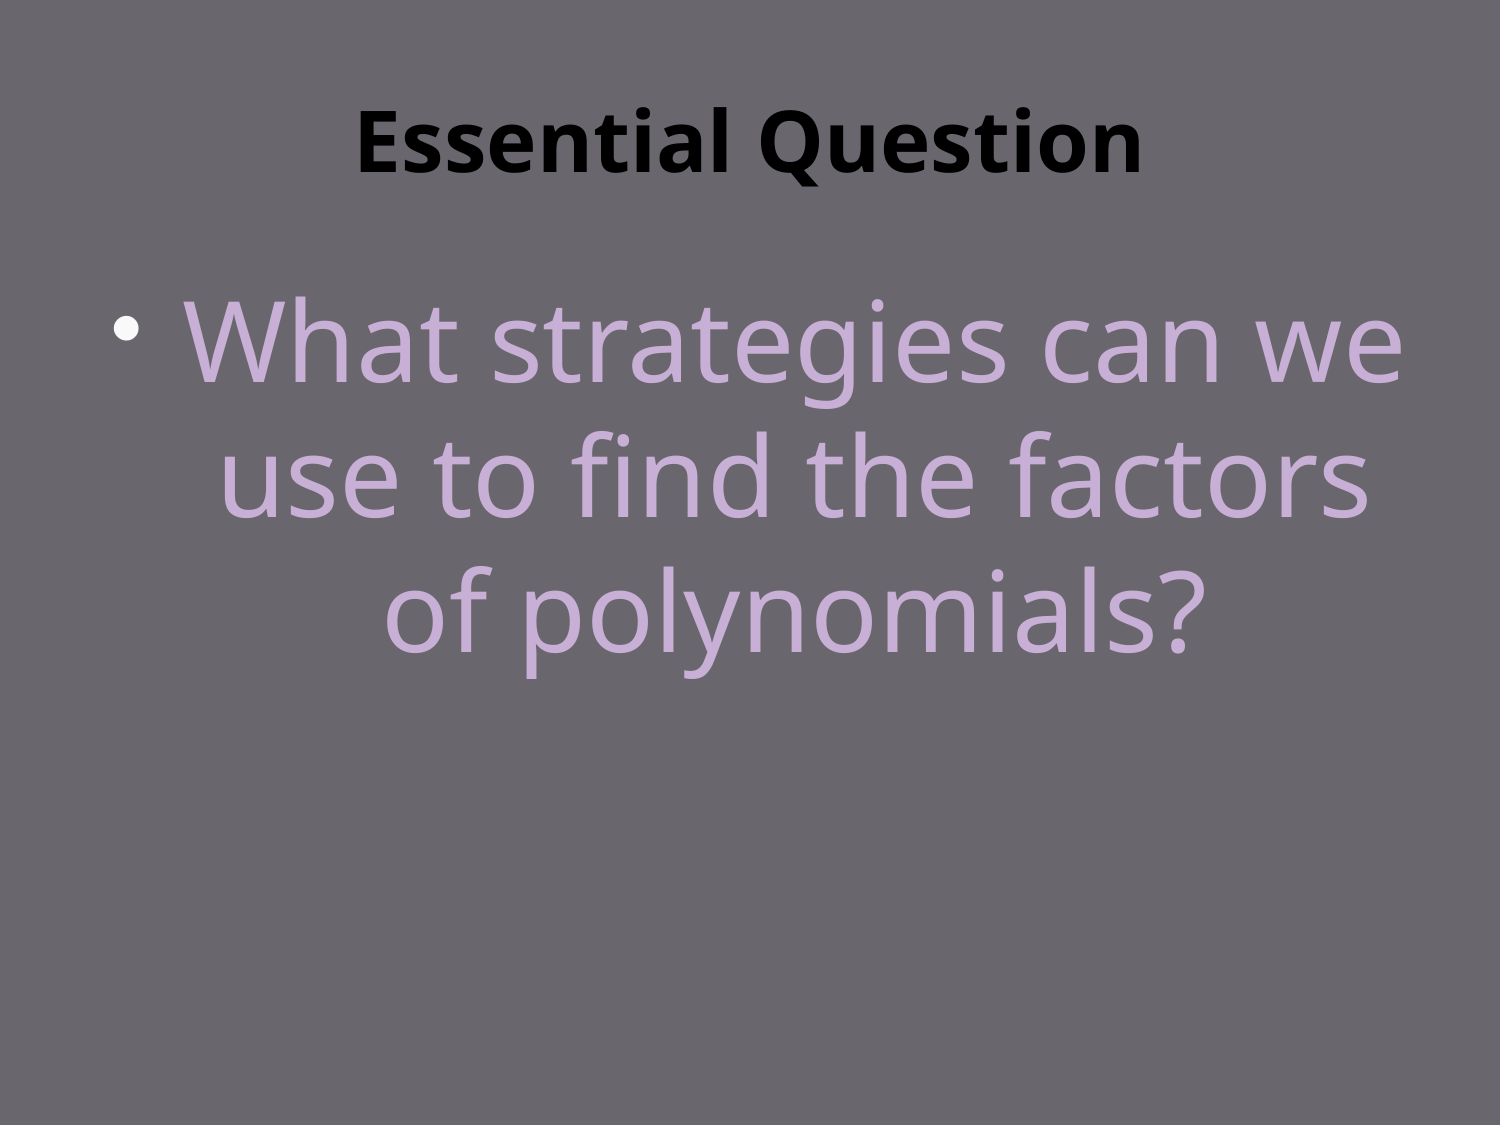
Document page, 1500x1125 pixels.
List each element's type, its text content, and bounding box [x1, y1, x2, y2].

title Essential Question [75, 45, 1425, 233]
list What strategies can we use to find the factors of polynomials? [75, 262, 1425, 1035]
